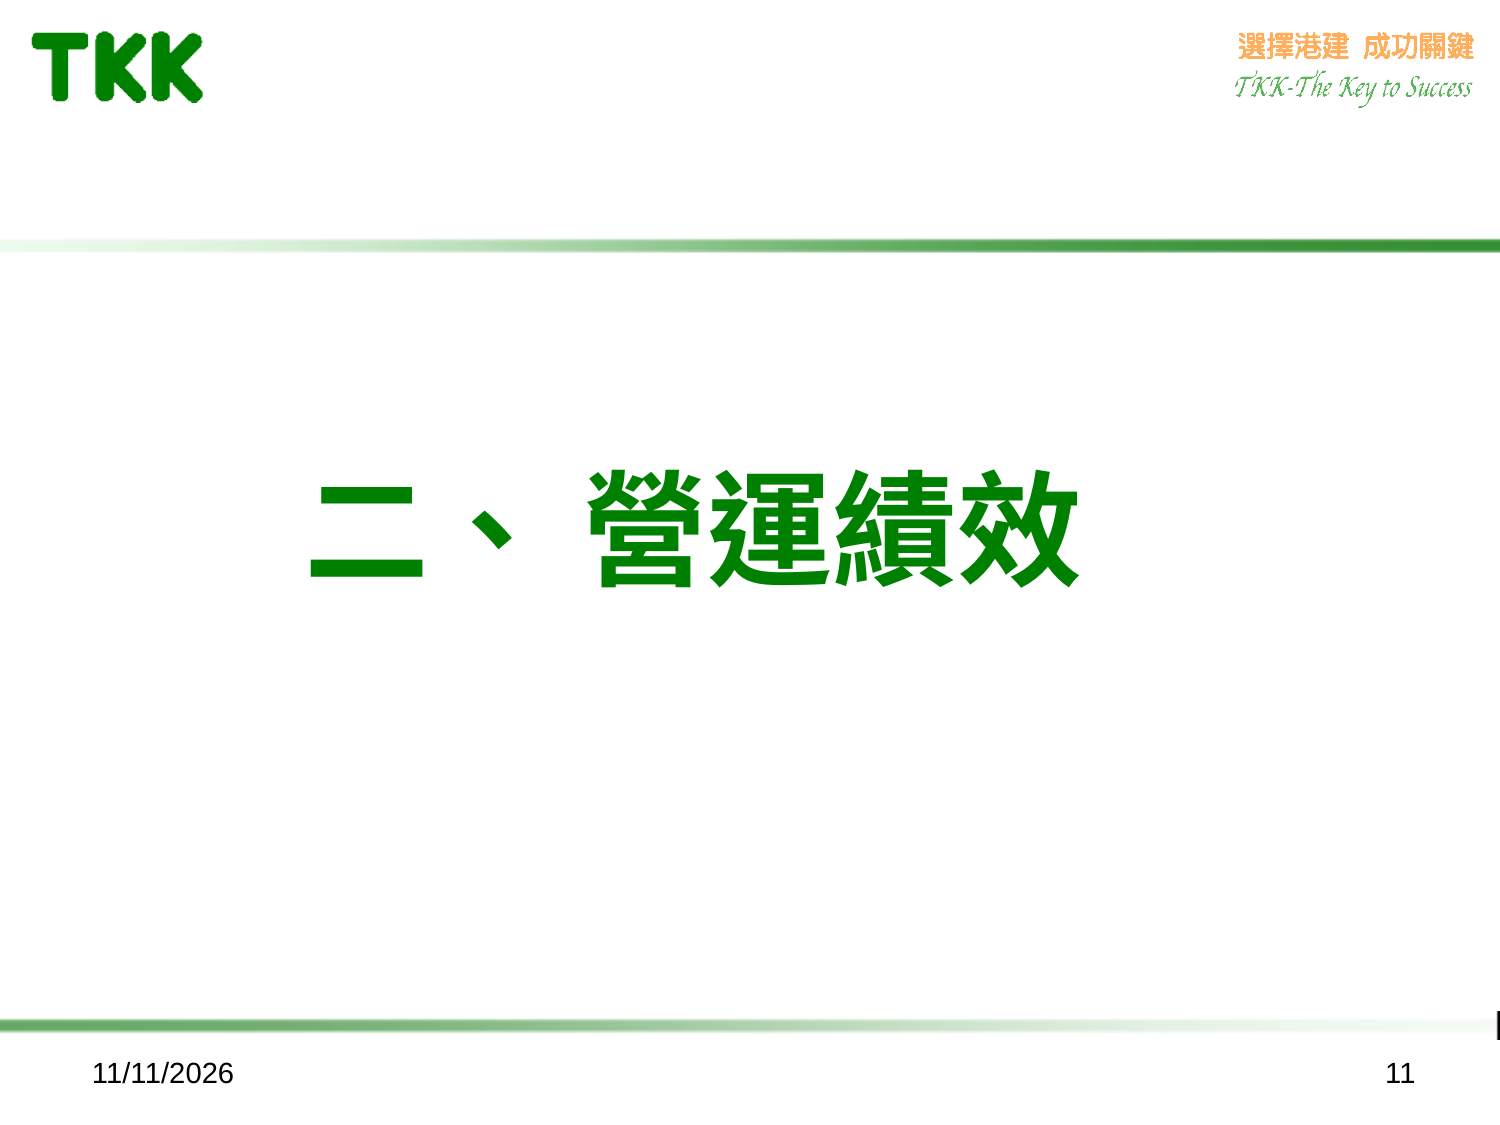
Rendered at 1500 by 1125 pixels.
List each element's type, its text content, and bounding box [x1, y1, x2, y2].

slide_number 11 [1080, 1046, 1431, 1125]
list 二、 營運績效 [289, 444, 1211, 1008]
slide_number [76, 1046, 427, 1125]
picture [29, 30, 207, 103]
picture [0, 1011, 1500, 1040]
picture [0, 231, 1500, 264]
